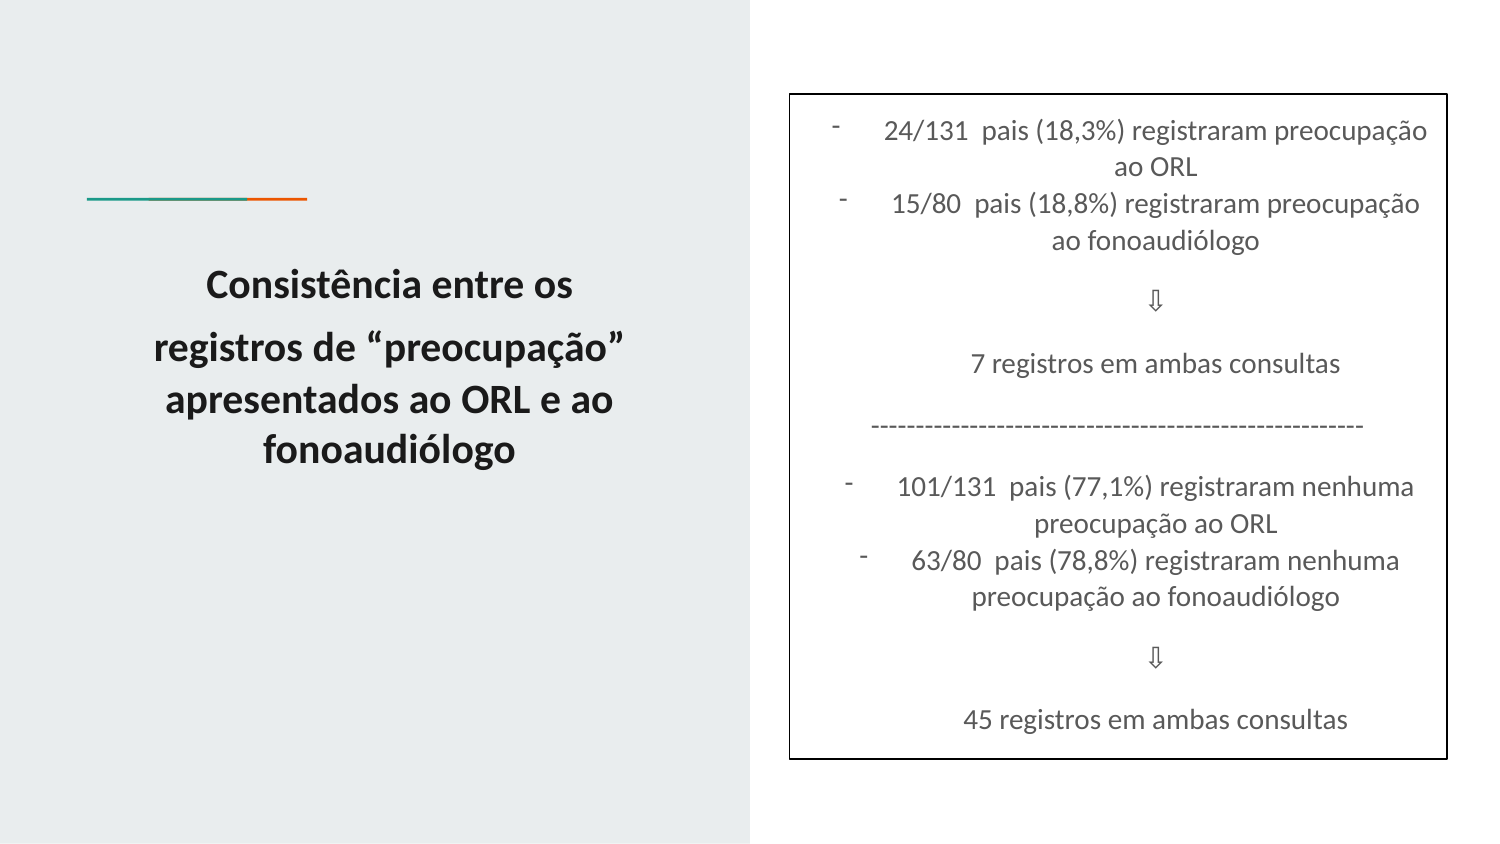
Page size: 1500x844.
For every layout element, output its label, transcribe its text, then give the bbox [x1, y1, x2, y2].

title Consistência entre os registros de “preocupação” apresentados ao ORL e ao fonoaudiólogo [118, 241, 661, 519]
list 24/131 pais (18,3%) registraram preocupação ao ORL 15/80 pais (18,8%) registraram preocupação ao fonoaudiólogo ⇩ 7 registros em ambas consultas ------------------------------------------------------- 101/131 pais (77,1%) registraram nenhuma preocupação ao ORL 63/80 pais (78,8%) registraram nenhuma preocupação ao fonoaudiólogo ⇩ 45 registros em ambas consultas [789, 94, 1448, 759]
